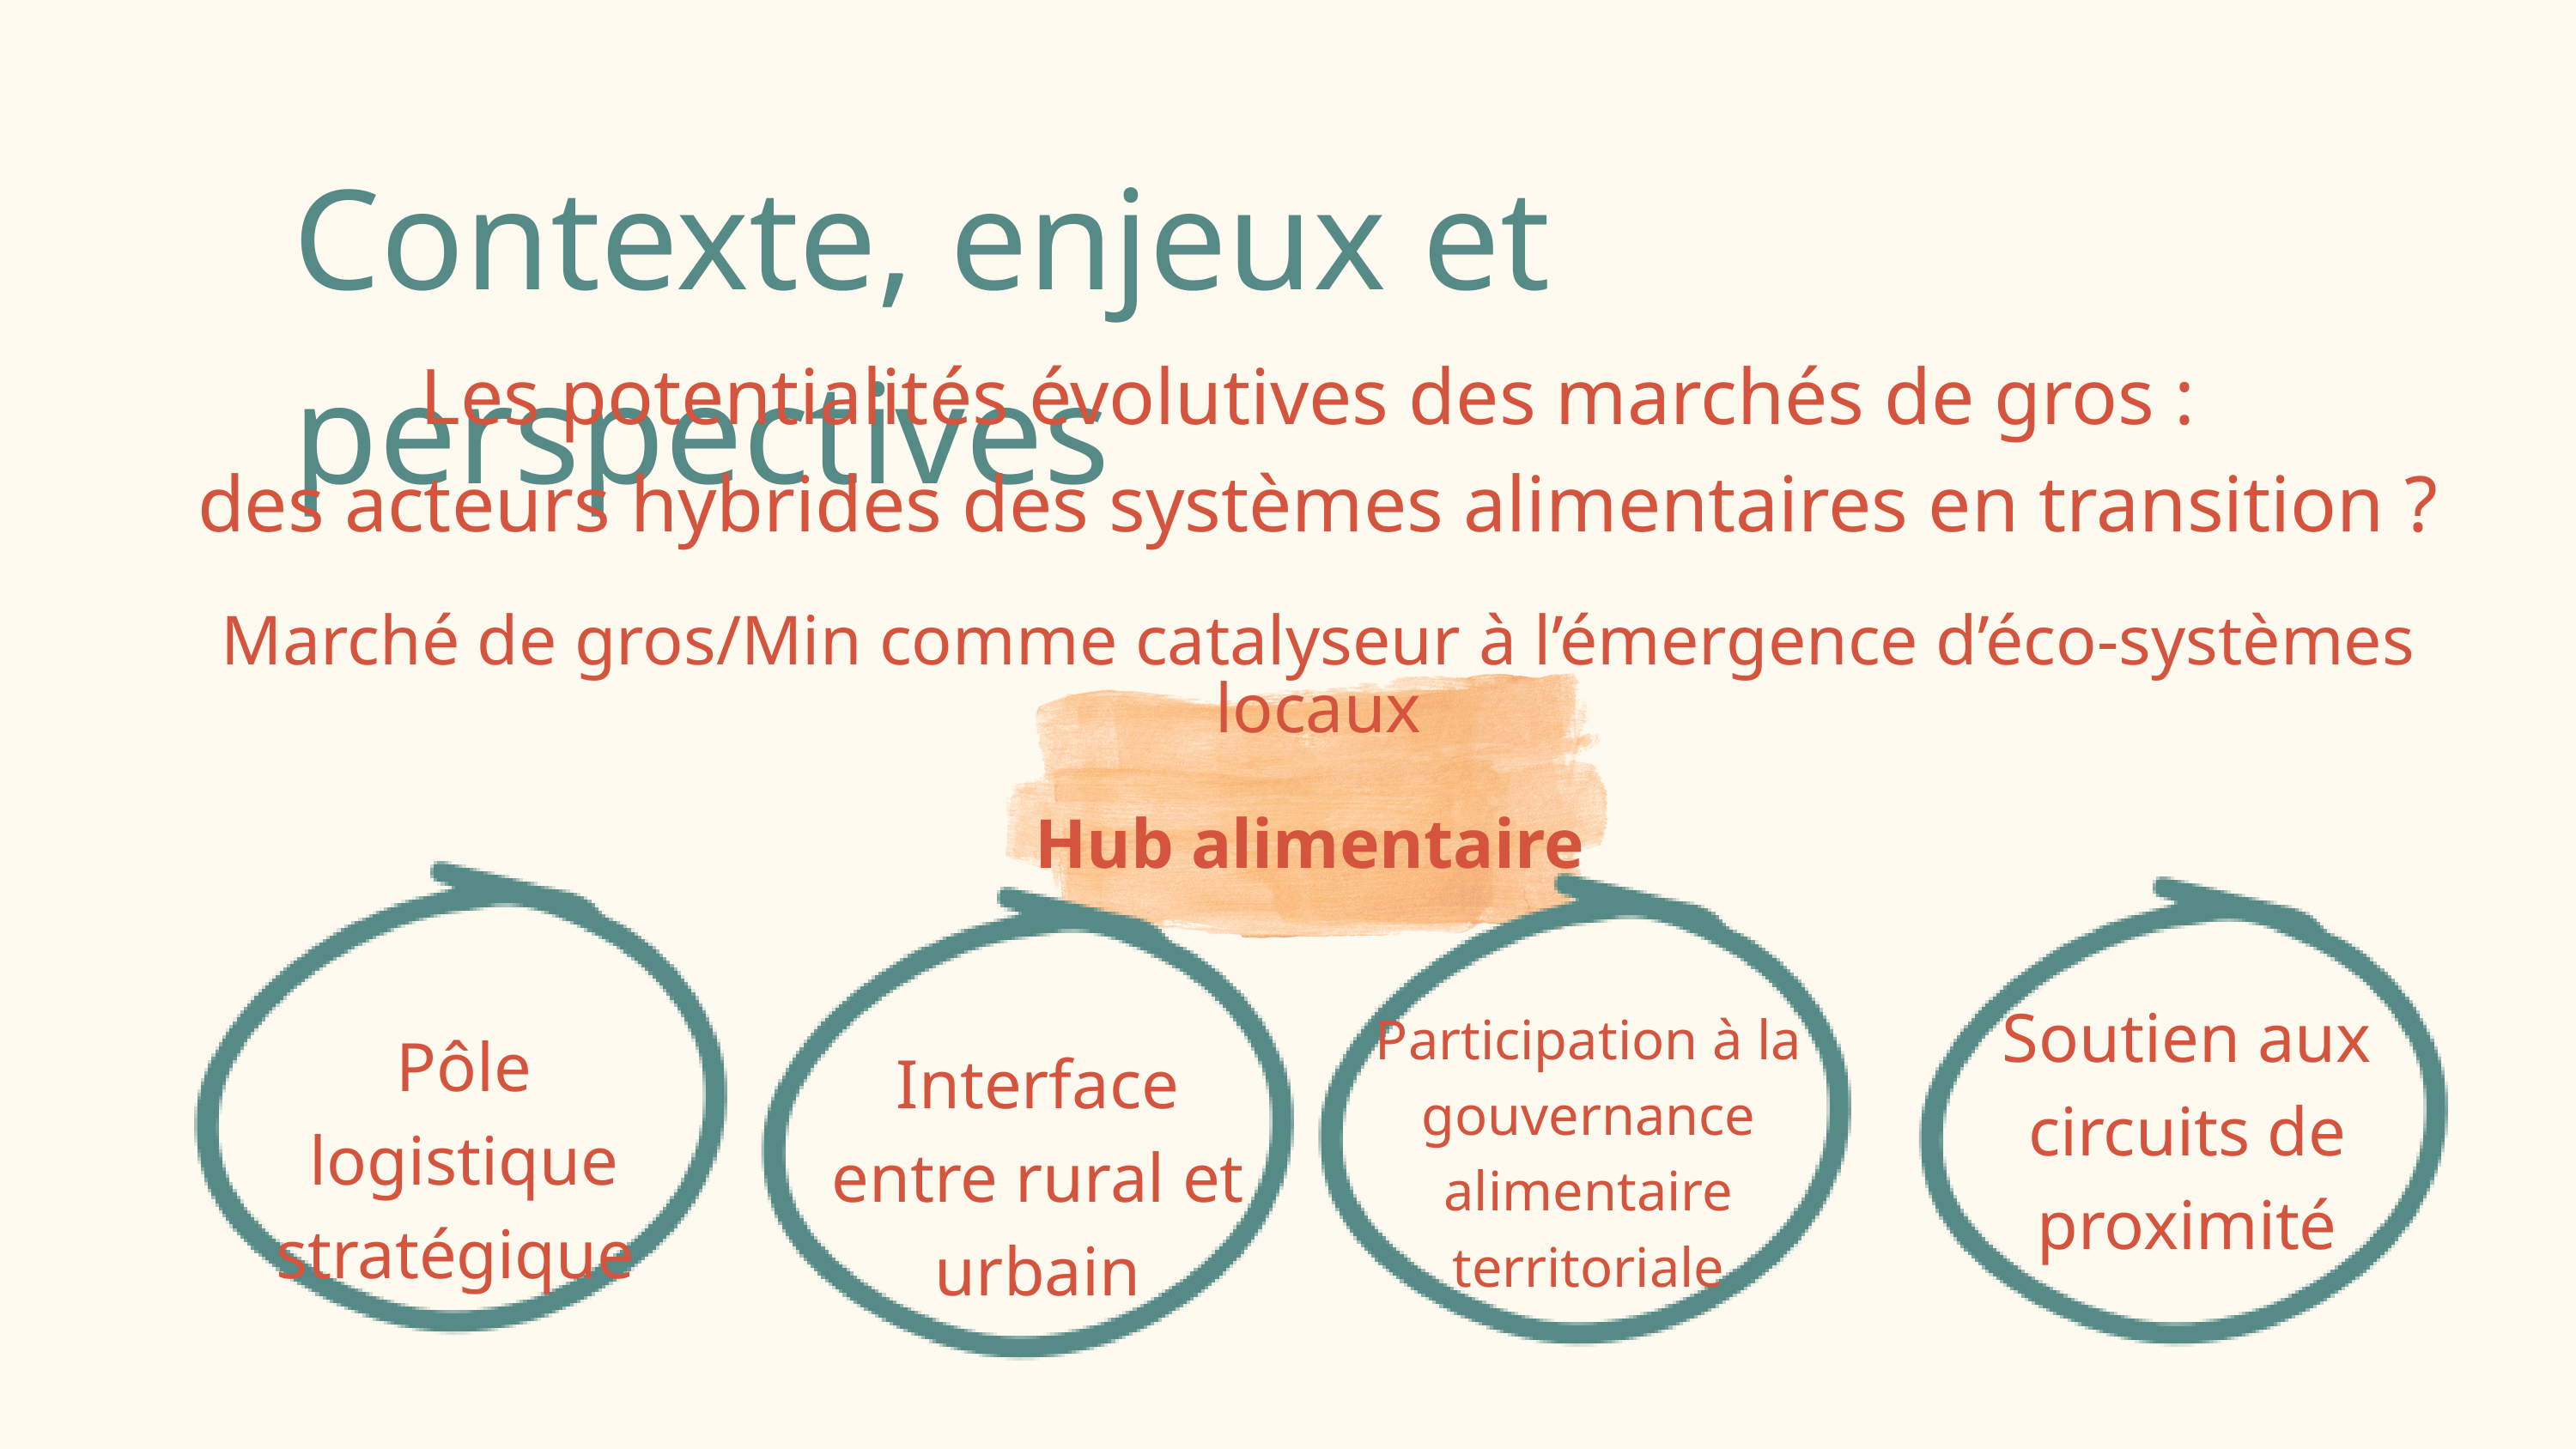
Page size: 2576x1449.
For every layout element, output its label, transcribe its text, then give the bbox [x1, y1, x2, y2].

text_box Interface entre rural et urbain [817, 1028, 1258, 1403]
text_box [193, 861, 735, 1339]
text_box Soutien aux circuits de proximité [1966, 982, 2408, 1264]
text_box Les potentialités évolutives des marchés de gros : des acteurs hybrides des systèmes alimentaires en transition ? Marché de gros/Min comme catalyseur à l’émergence d’éco-systèmes locaux Hub alimentaire [118, 225, 2518, 1449]
text_box [761, 887, 1302, 1365]
text_box Participation à la gouvernance alimentaire territoriale [1354, 994, 1823, 1391]
text_box [1318, 873, 1859, 1351]
text_box Pôle logistique stratégique [244, 1011, 685, 1292]
text_box [1918, 876, 2456, 1351]
text_box Contexte, enjeux et perspectives [293, 123, 2343, 225]
